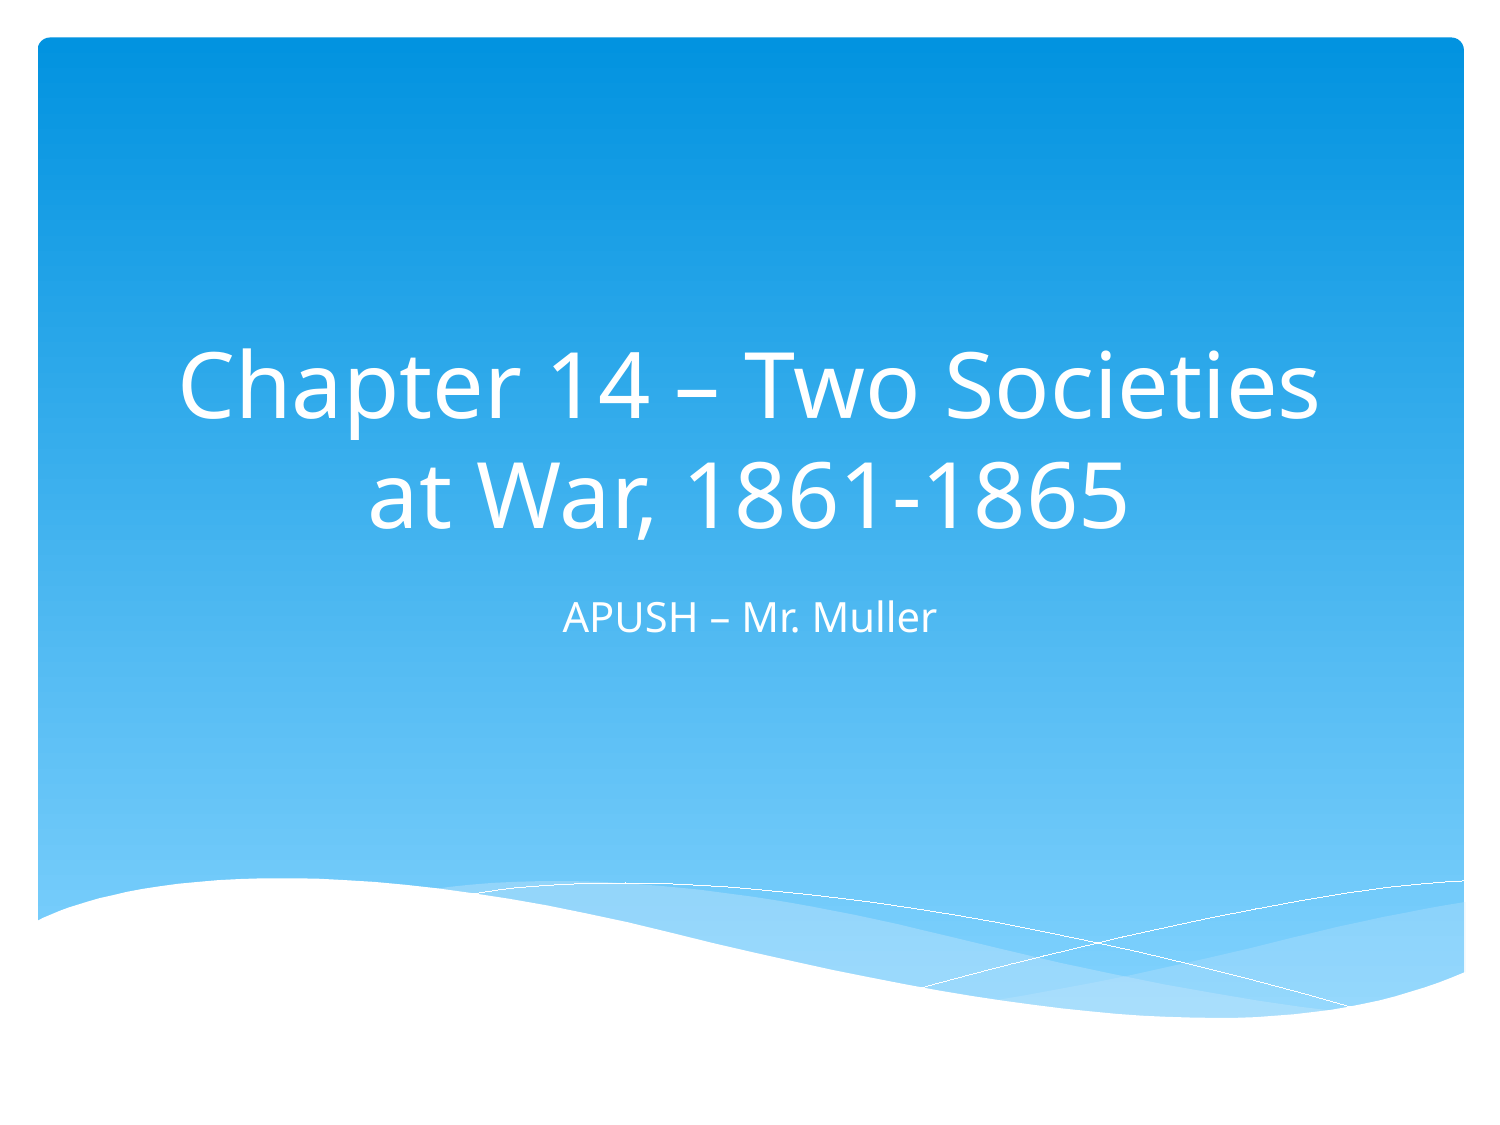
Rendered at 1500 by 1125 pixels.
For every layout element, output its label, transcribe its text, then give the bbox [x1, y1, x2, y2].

subtitle APUSH – Mr. Muller [225, 583, 1275, 825]
title Chapter 14 – Two Societies at War, 1861-1865 [112, 262, 1388, 555]
